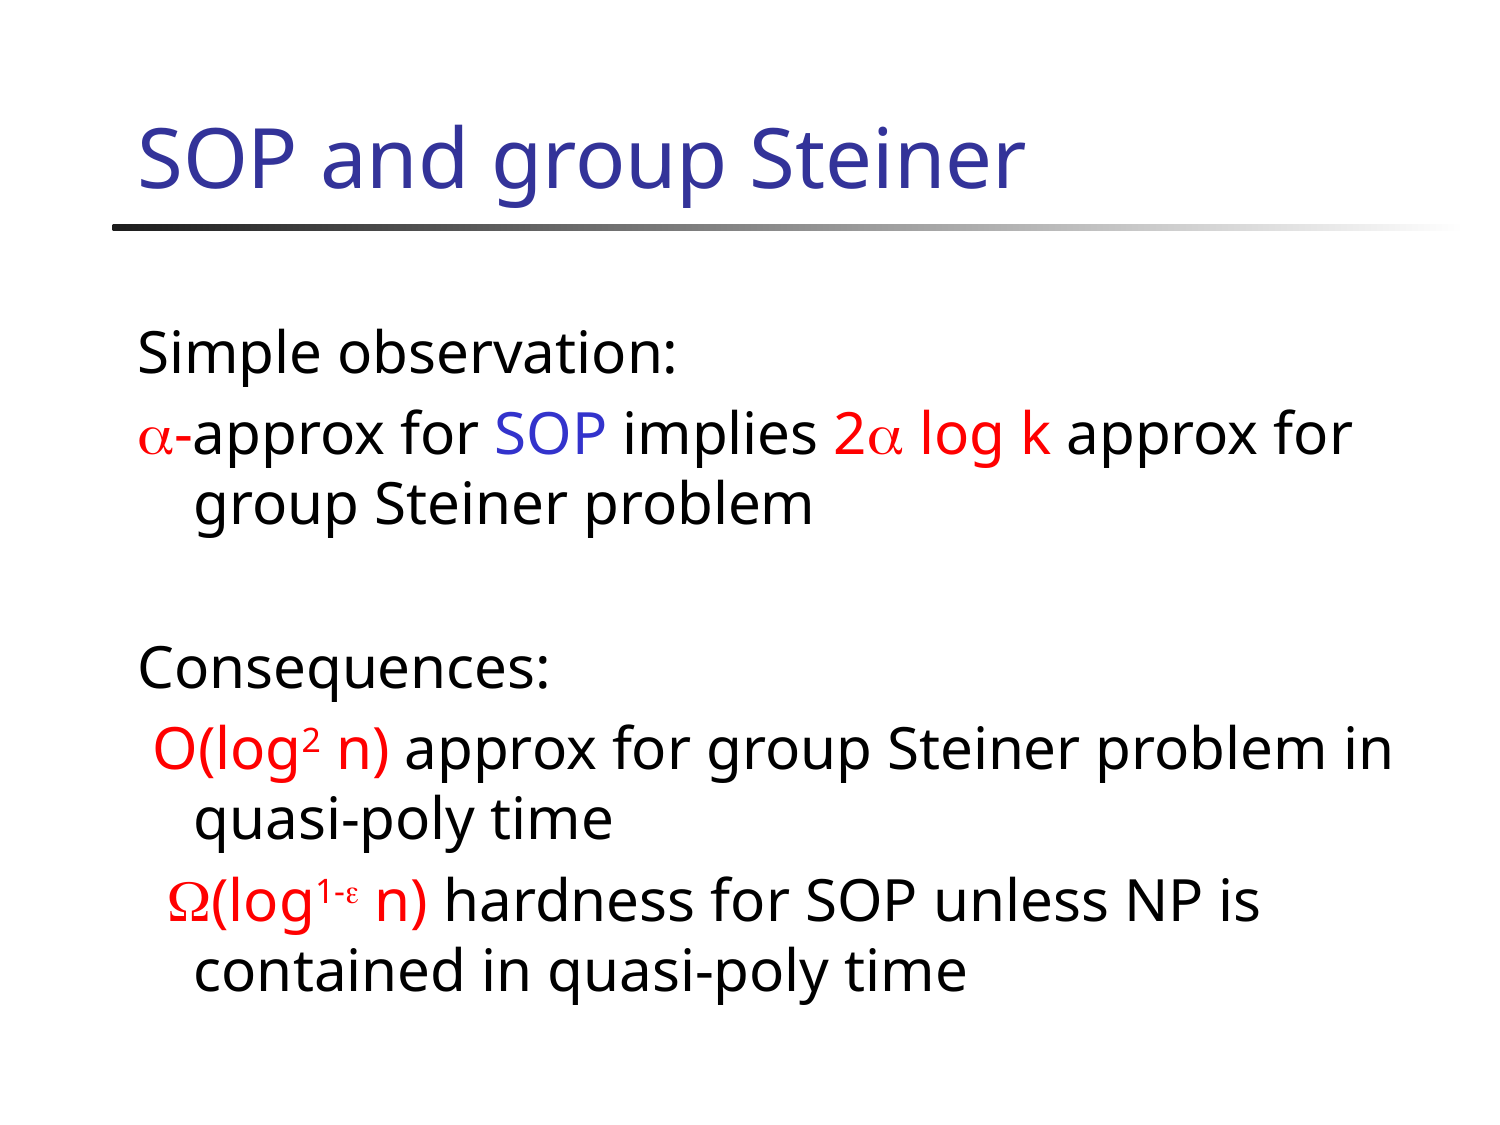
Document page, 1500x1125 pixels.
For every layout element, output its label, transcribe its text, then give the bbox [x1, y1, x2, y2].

title SOP and group Steiner [122, 25, 1465, 214]
list Simple observation: a-approx for SOP implies 2a log k approx for group Steiner problem Consequences: O(log2 n) approx for group Steiner problem in quasi-poly time W(log1-e n) hardness for SOP unless NP is contained in quasi-poly time [122, 306, 1465, 1038]
